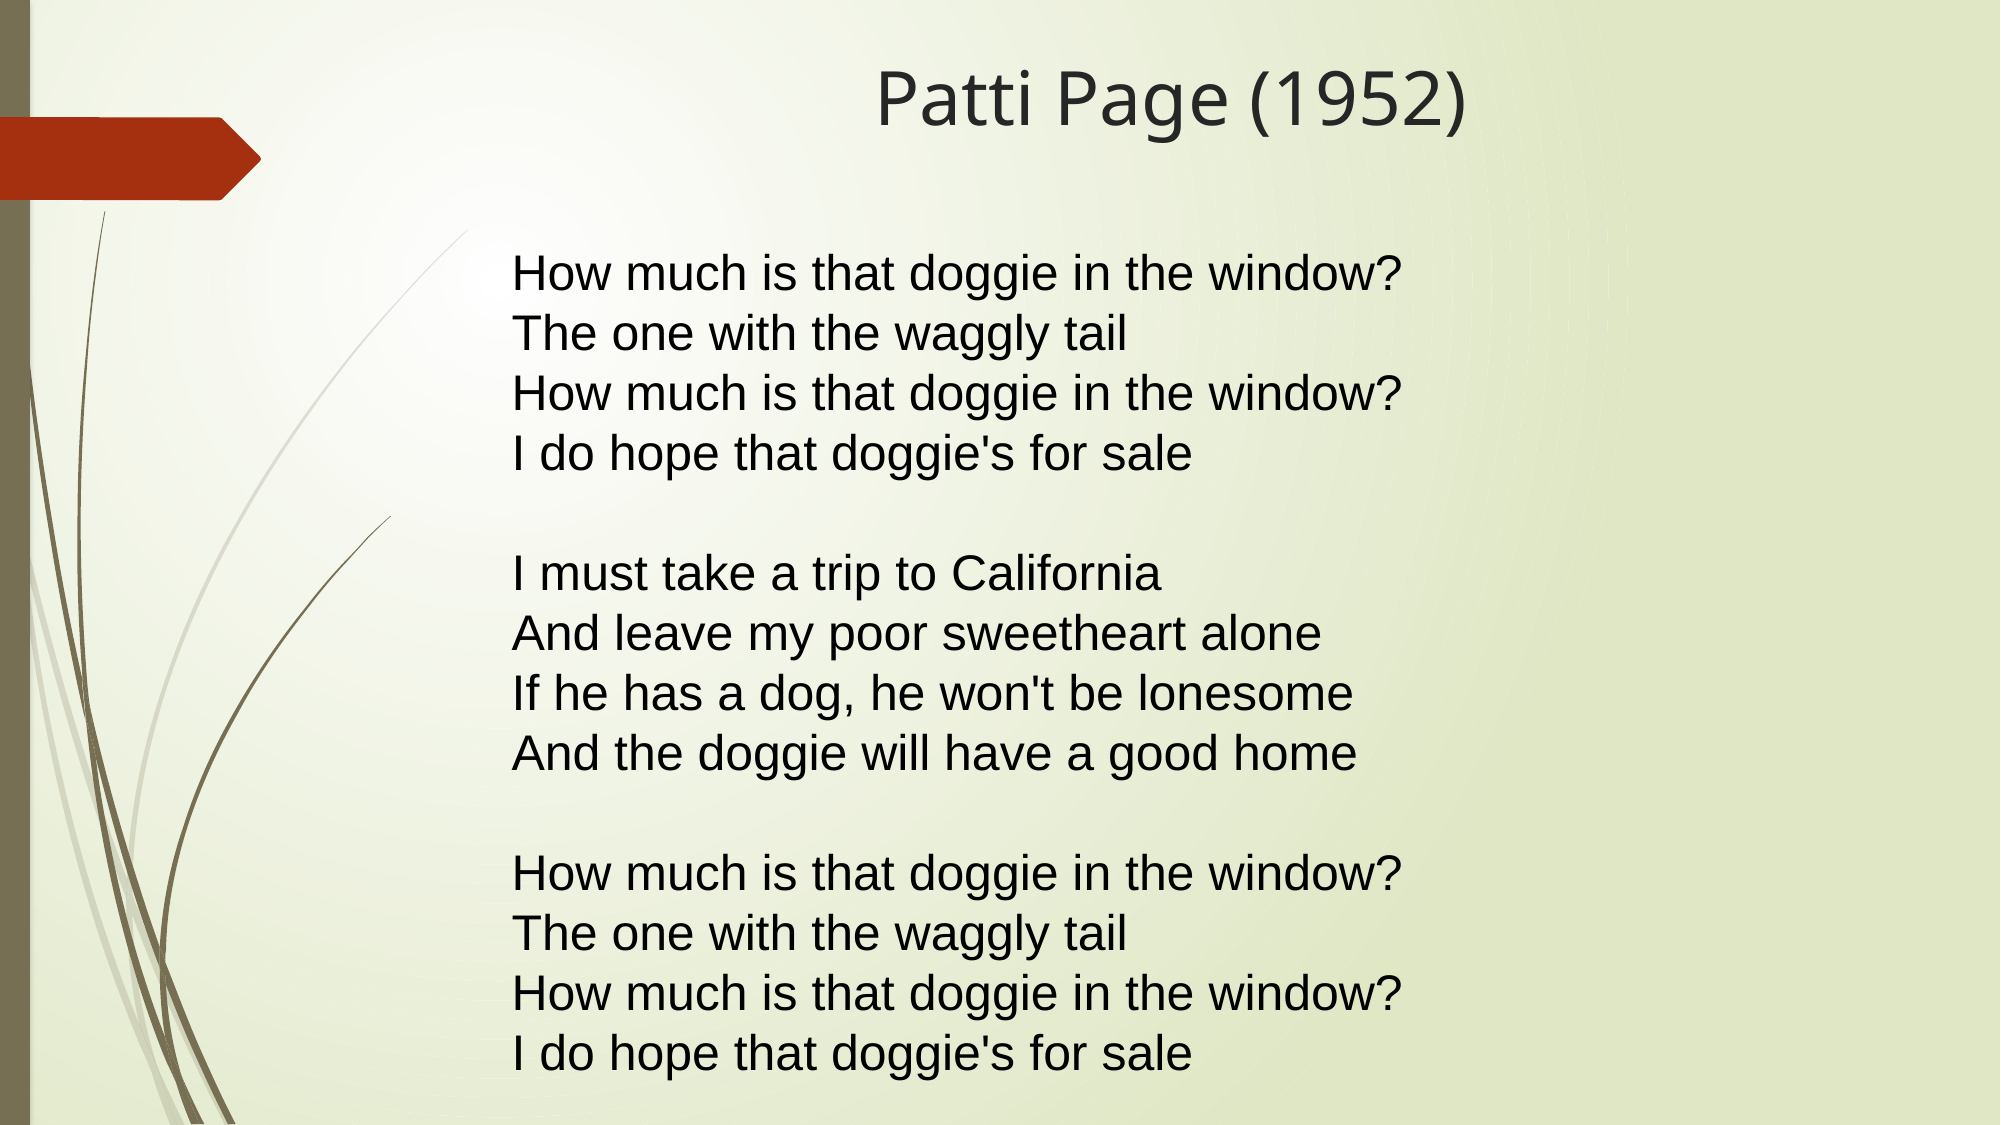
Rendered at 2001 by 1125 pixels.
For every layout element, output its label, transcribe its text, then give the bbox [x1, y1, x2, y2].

text_box How much is that doggie in the window? The one with the waggly tail How much is that doggie in the window? I do hope that doggie's for sale I must take a trip to California And leave my poor sweetheart alone If he has a dog, he won't be lonesome And the doggie will have a good home How much is that doggie in the window? The one with the waggly tail How much is that doggie in the window? I do hope that doggie's for sale [496, 232, 1497, 1088]
title Patti Page (1952) [439, 43, 1902, 254]
